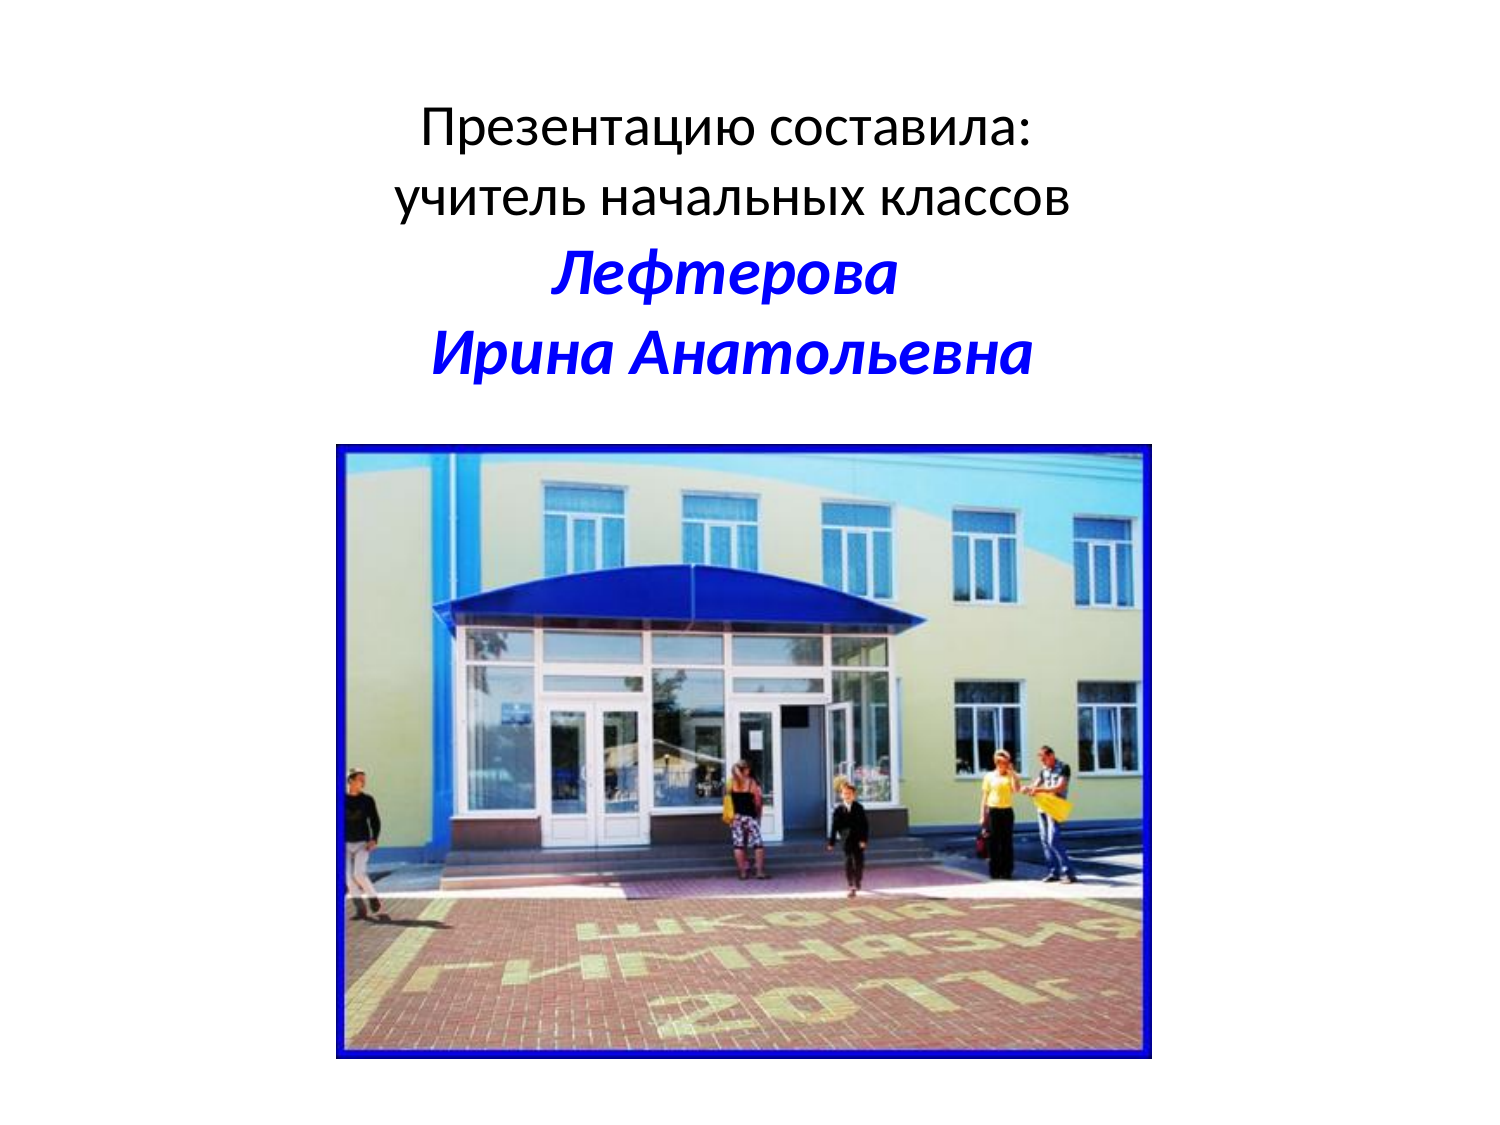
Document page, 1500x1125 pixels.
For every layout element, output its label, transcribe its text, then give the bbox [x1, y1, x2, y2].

title Презентацию составила: учитель начальных классов Лефтерова Ирина Анатольевна [159, 77, 1307, 398]
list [336, 444, 1152, 1060]
